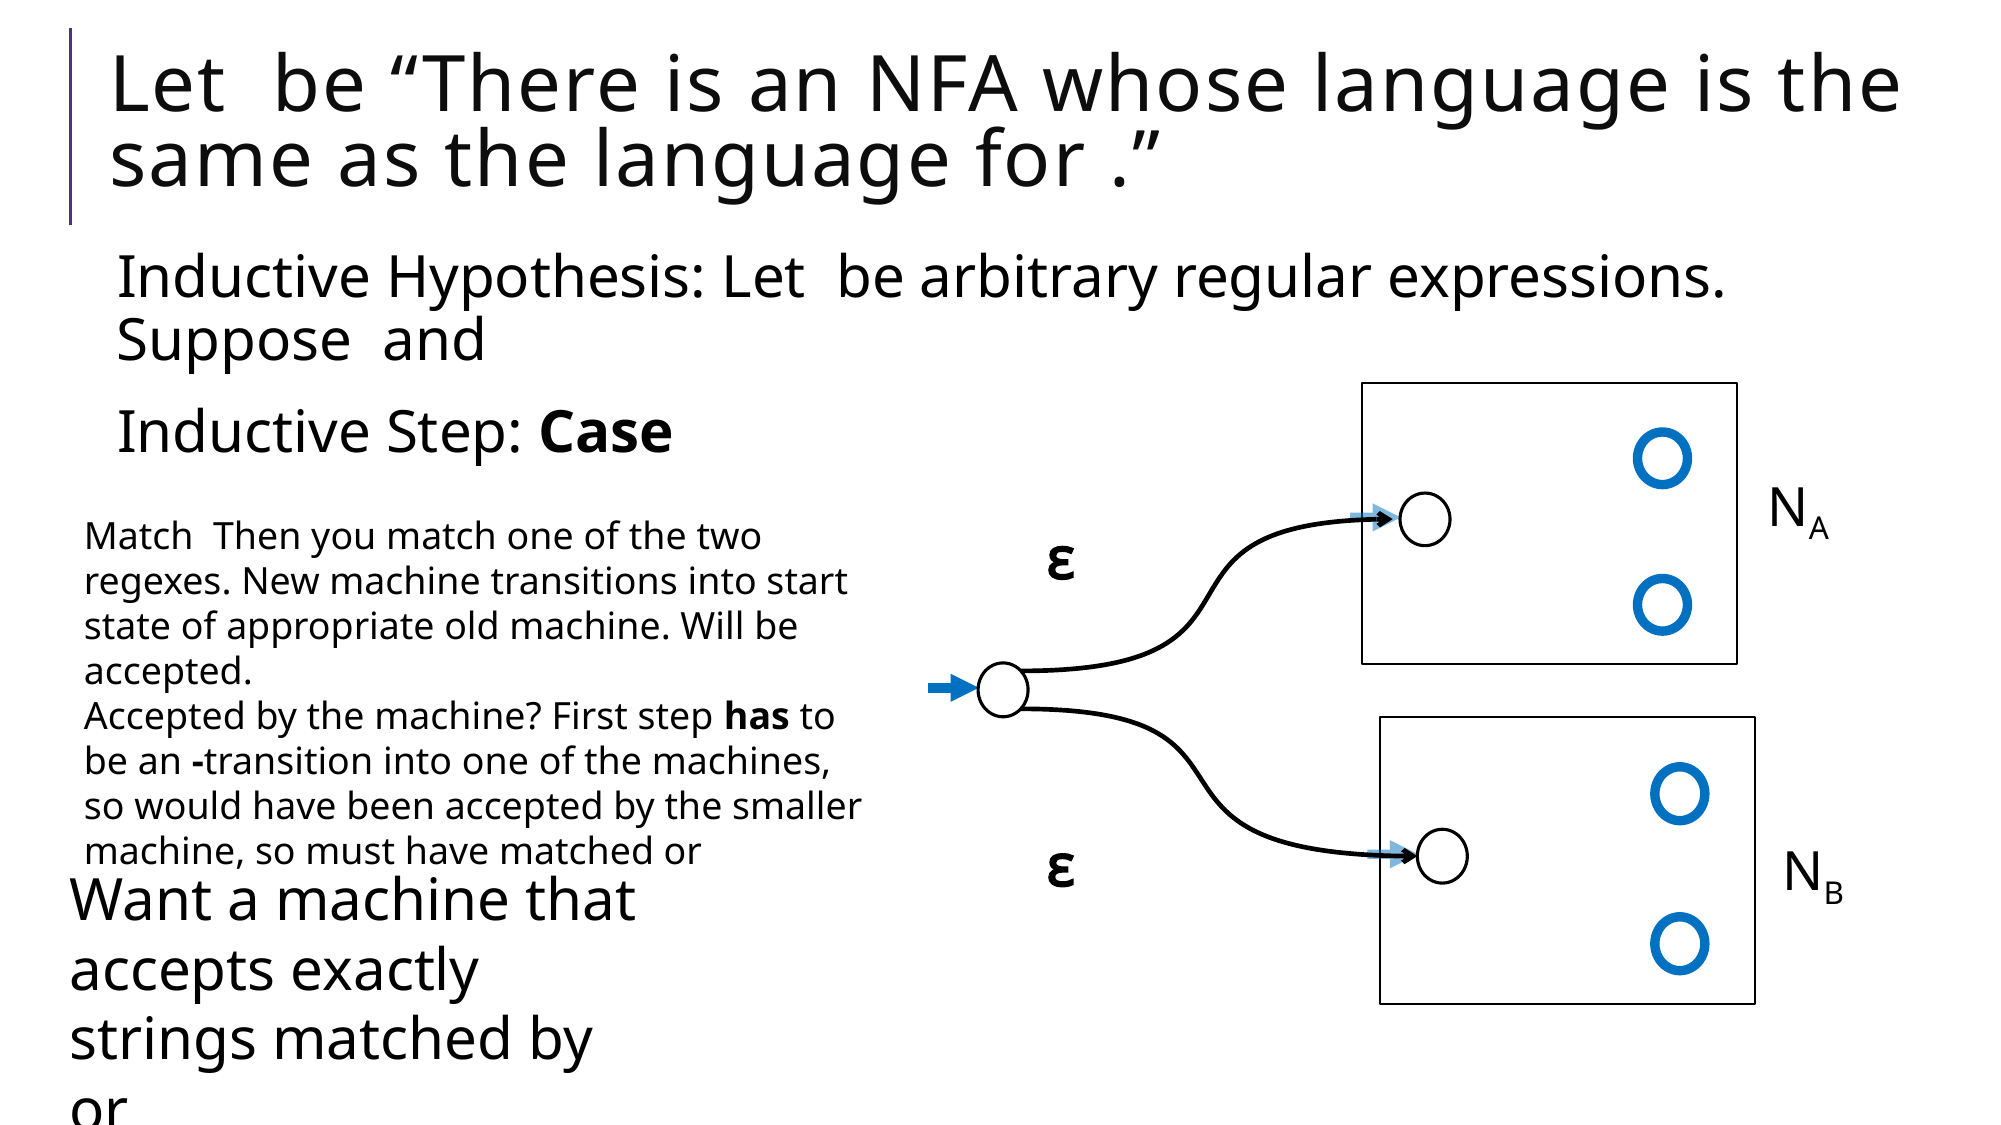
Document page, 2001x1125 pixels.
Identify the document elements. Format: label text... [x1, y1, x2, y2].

text_box NA [1752, 464, 1844, 554]
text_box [1020, 708, 1418, 857]
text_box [927, 662, 1029, 718]
text_box [1417, 827, 1469, 885]
text_box [1653, 765, 1707, 822]
text_box NB [1767, 829, 1859, 918]
text_box [1399, 491, 1452, 547]
text_box [1636, 577, 1689, 633]
text_box [1362, 382, 1738, 665]
text_box [1379, 716, 1755, 1005]
text_box ɛ [1031, 865, 1090, 905]
text_box [1653, 915, 1707, 972]
text_box [1636, 430, 1689, 486]
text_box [1020, 518, 1393, 672]
